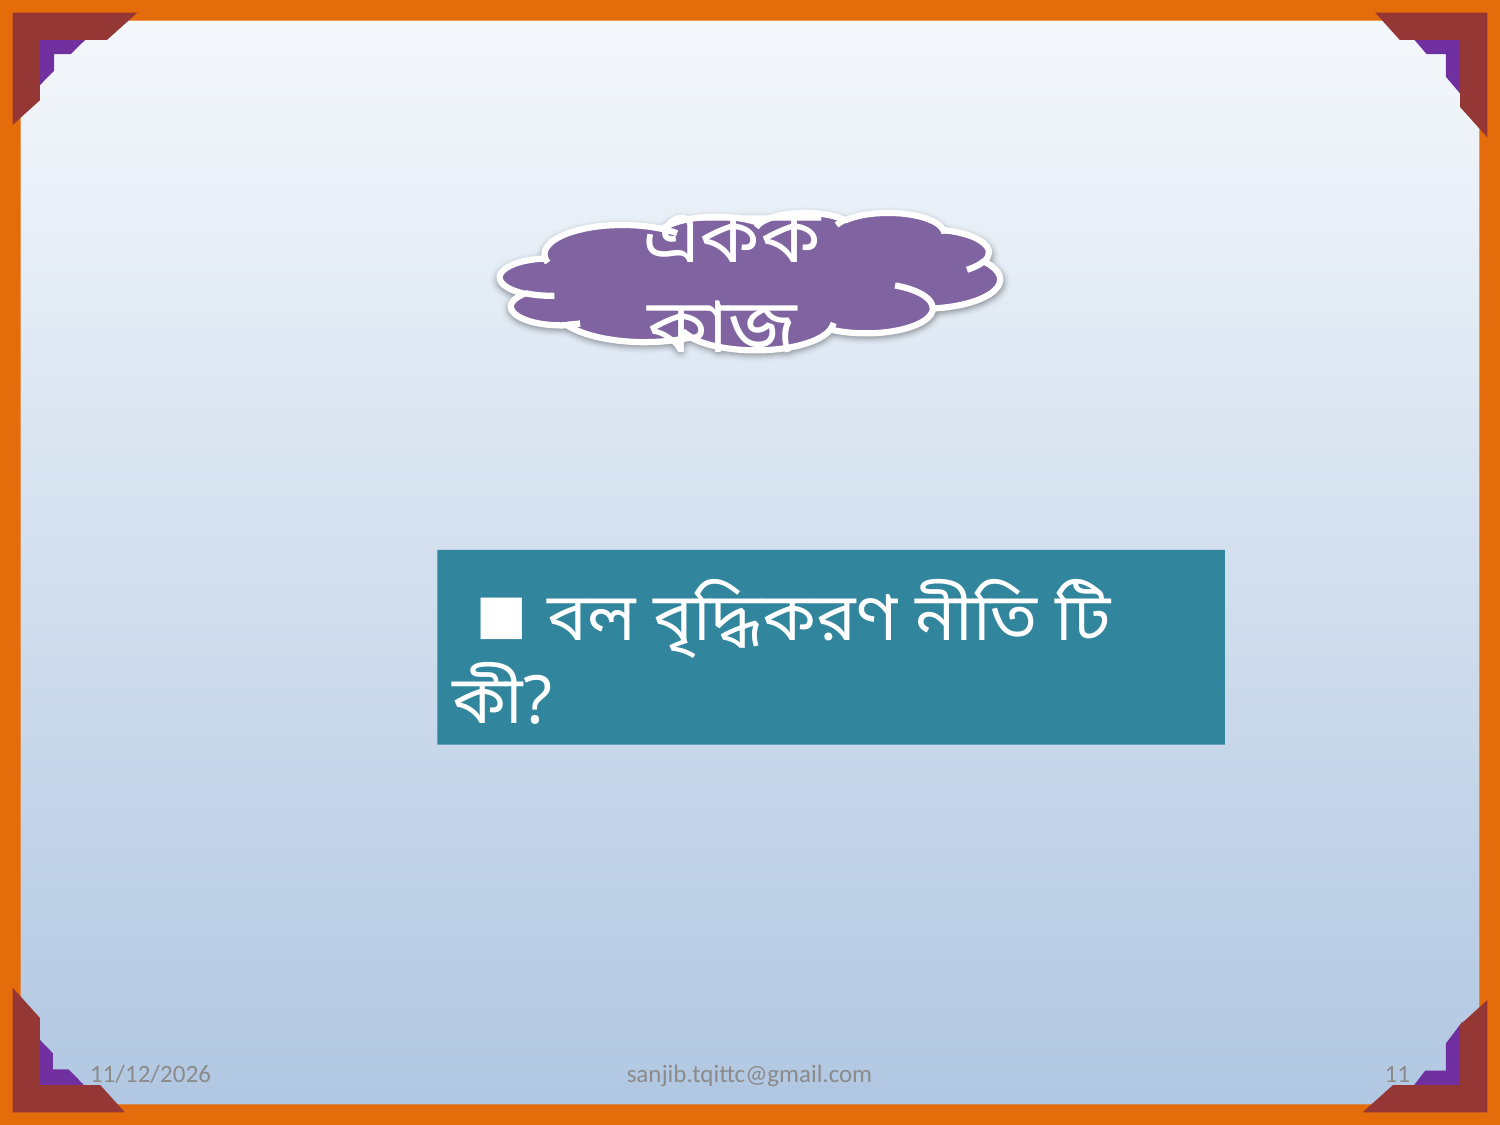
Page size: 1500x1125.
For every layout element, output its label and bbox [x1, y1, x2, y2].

text_box [0, 0, 1500, 1125]
